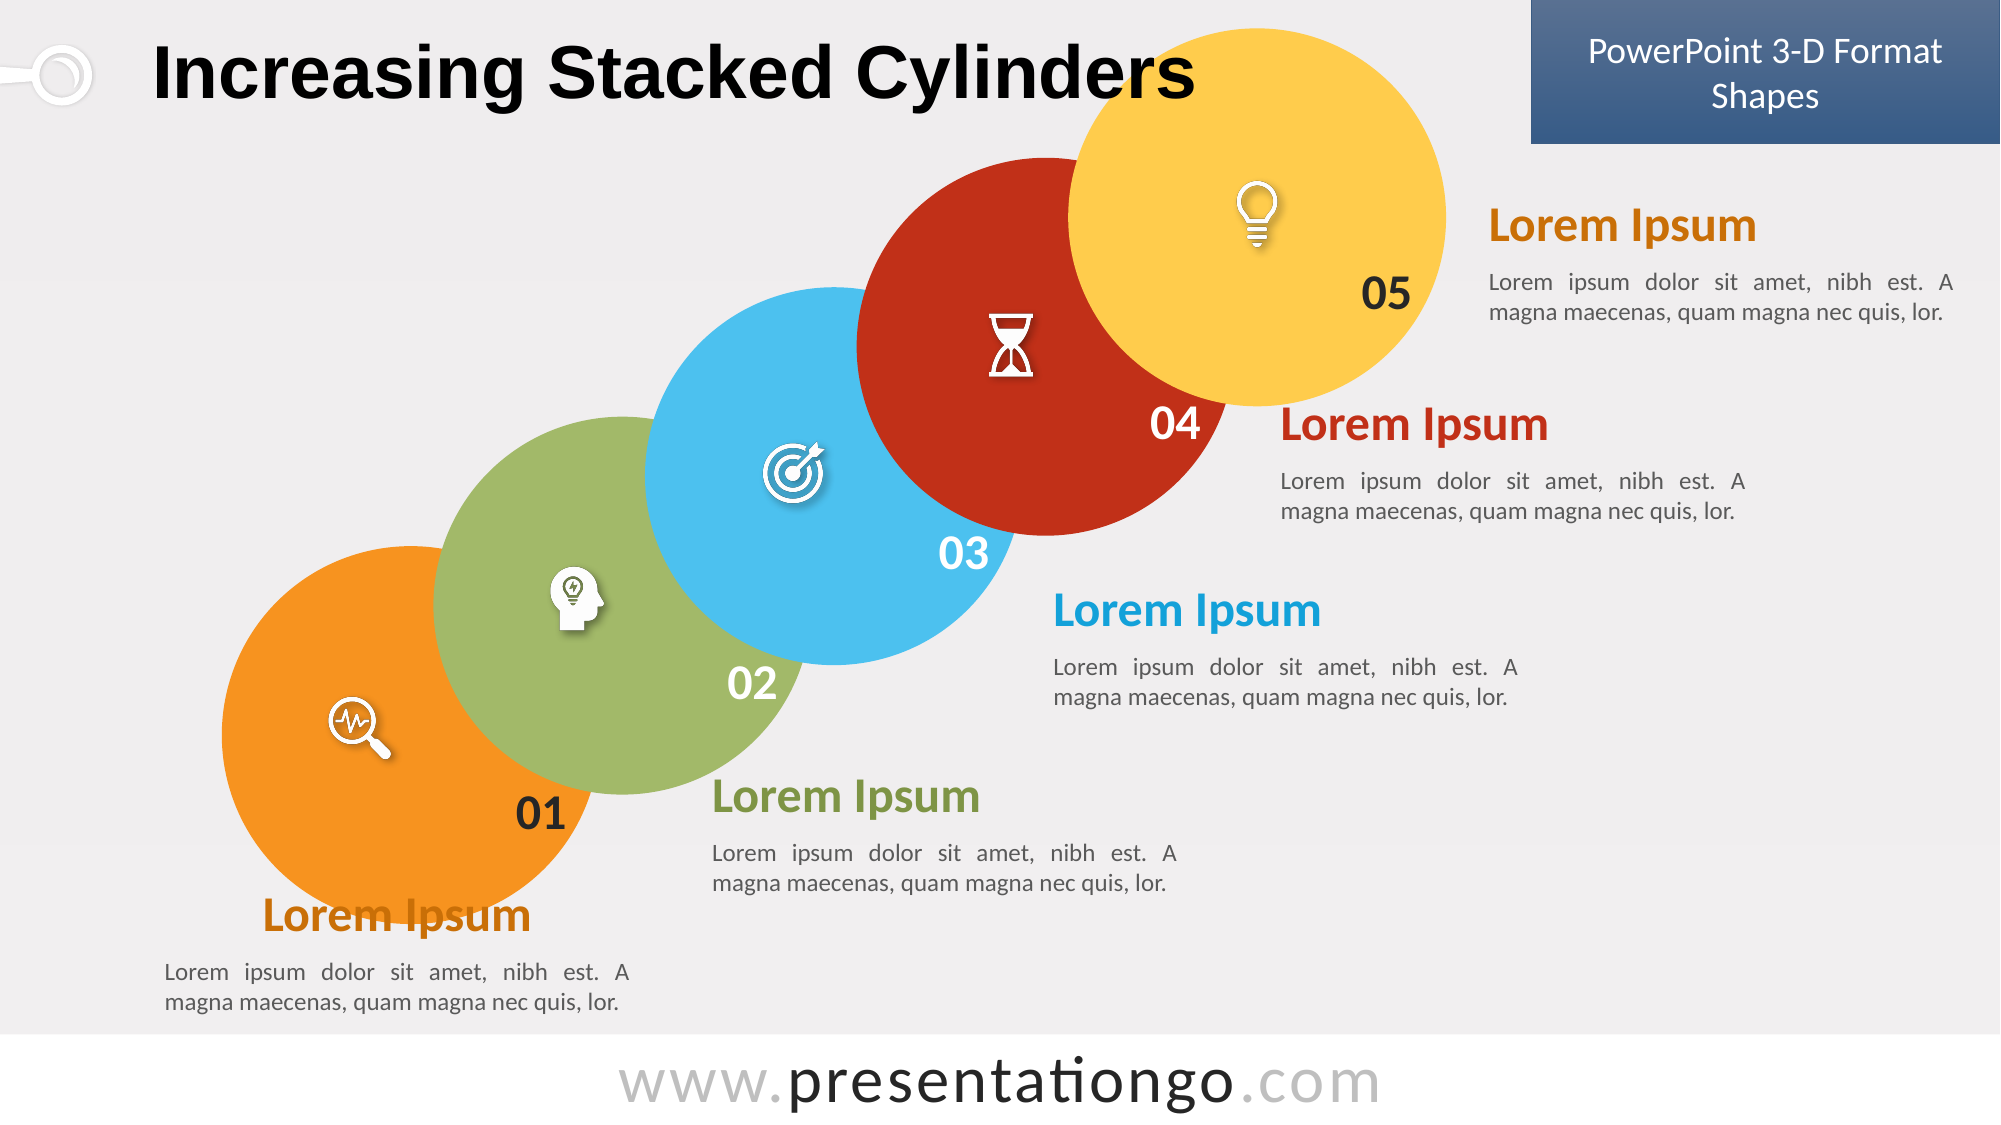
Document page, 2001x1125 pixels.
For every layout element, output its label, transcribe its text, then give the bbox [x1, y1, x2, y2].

text_box [1067, 148, 1448, 408]
text_box [1216, 404, 1227, 431]
text_box 02 [712, 641, 793, 717]
text_box PowerPoint 3-D Format Shapes [1531, 0, 2000, 144]
text_box [220, 545, 565, 872]
text_box 05 [1346, 251, 1428, 327]
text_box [1488, 183, 1955, 335]
text_box [643, 286, 989, 667]
picture [1219, 176, 1295, 252]
title Increasing Stacked Cylinders [137, 26, 2000, 148]
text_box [1053, 567, 1519, 719]
picture [539, 562, 615, 638]
text_box [793, 662, 804, 690]
text_box [1005, 533, 1015, 559]
text_box 01 [501, 771, 582, 847]
text_box 04 [1135, 381, 1216, 457]
text_box [582, 792, 592, 818]
picture [973, 307, 1049, 383]
text_box [855, 156, 1201, 537]
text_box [711, 754, 1178, 906]
text_box 03 [924, 511, 1005, 587]
picture [322, 690, 398, 766]
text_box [1280, 381, 1747, 533]
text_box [164, 872, 631, 1024]
text_box [432, 415, 777, 796]
picture [756, 434, 832, 510]
